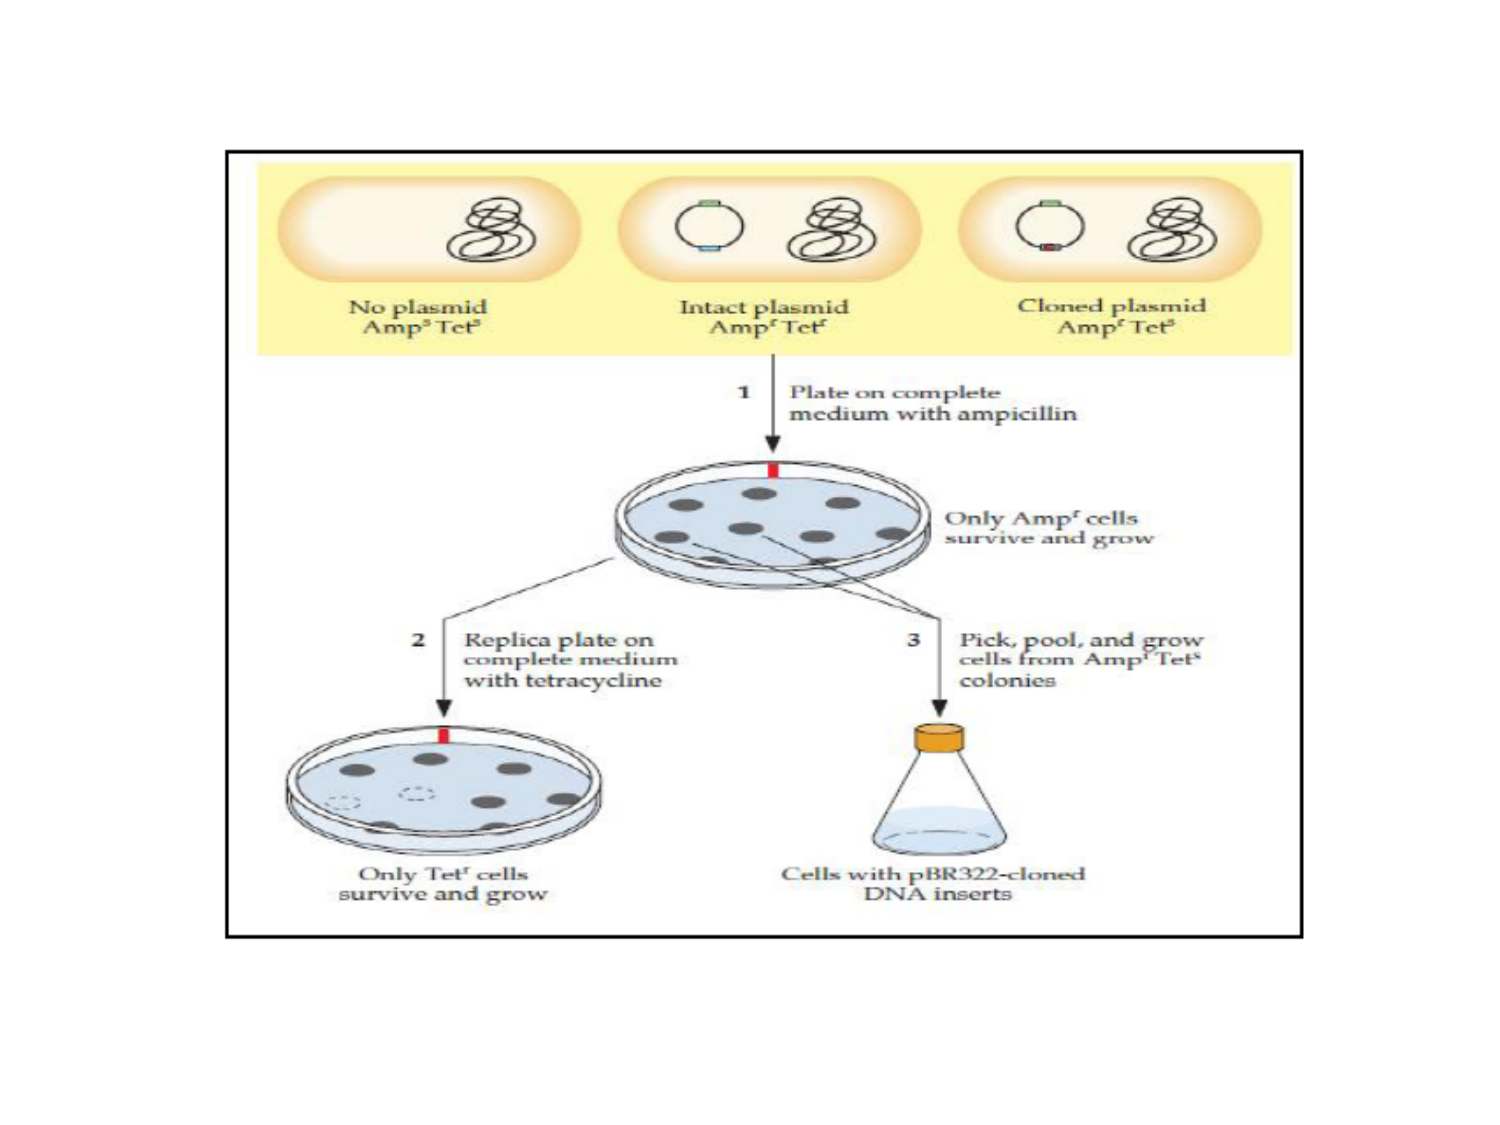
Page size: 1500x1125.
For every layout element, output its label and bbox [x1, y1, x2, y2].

picture [187, 112, 1326, 951]
